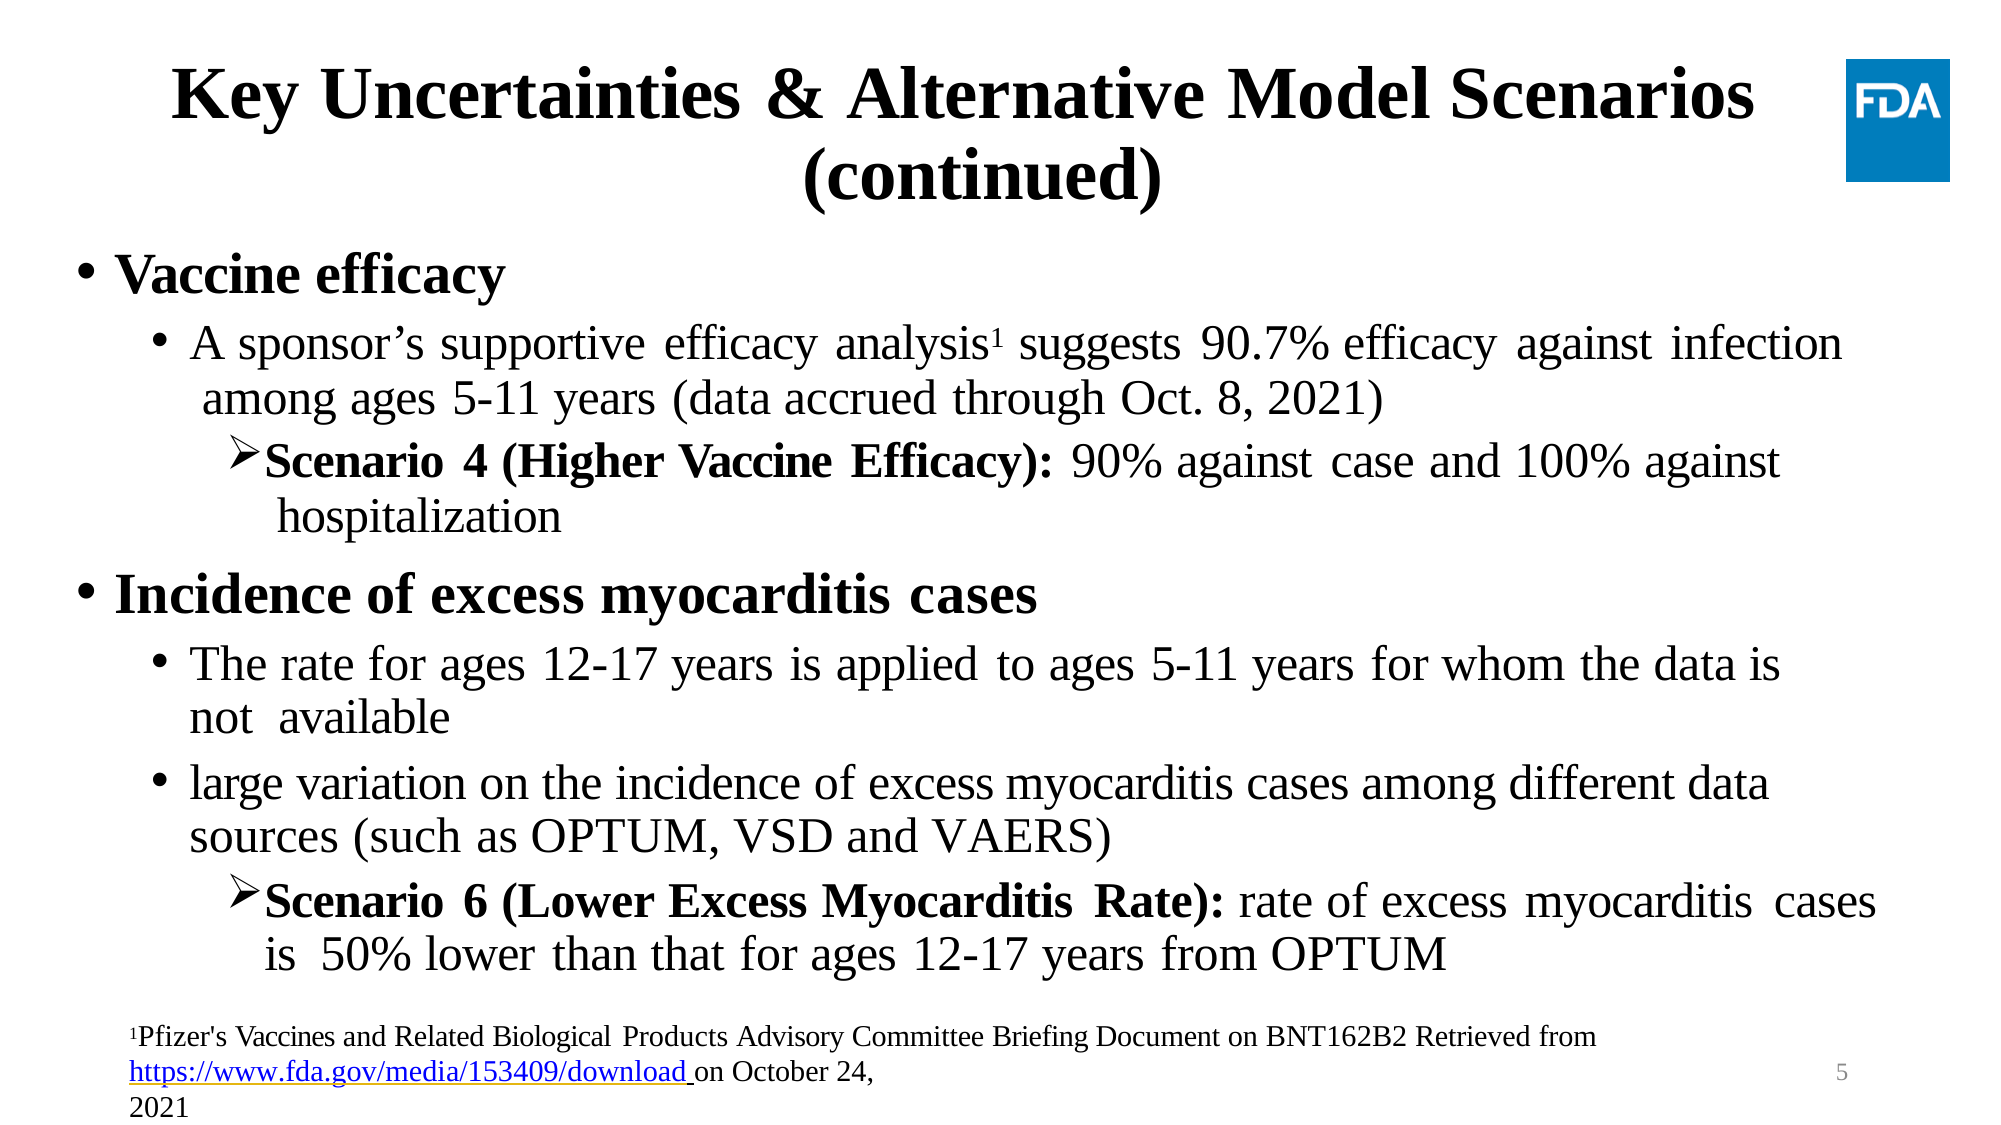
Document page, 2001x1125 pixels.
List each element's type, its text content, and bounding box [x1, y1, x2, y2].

text_box Vaccine efficacy A sponsor’s supportive efficacy analysis1 suggests 90.7% efficacy against infection among ages 5-11 years (data accrued through Oct. 8, 2021) Scenario 4 (Higher Vaccine Efficacy): 90% against case and 100% against hospitalization Incidence of excess myocarditis cases The rate for ages 12-17 years is applied to ages 5-11 years for whom the data is not available large variation on the incidence of excess myocarditis cases among different data sources (such as OPTUM, VSD and VAERS) Scenario 6 (Lower Excess Myocarditis Rate): rate of excess myocarditis cases is 50% lower than that for ages 12-17 years from OPTUM 1Pfizer's Vaccines and Related Biological Products Advisory Committee Briefing Document on BNT162B2 Retrieved from [71, 229, 1925, 1053]
text_box https://www.fda.gov/media/153409/download on October 24, 2021 [127, 1049, 918, 1124]
picture [1856, 83, 1910, 118]
text_box 5 [1833, 1053, 1851, 1086]
picture [1909, 83, 1940, 118]
title Key Uncertainties & Alternative Model Scenarios (continued) [169, 39, 1758, 229]
